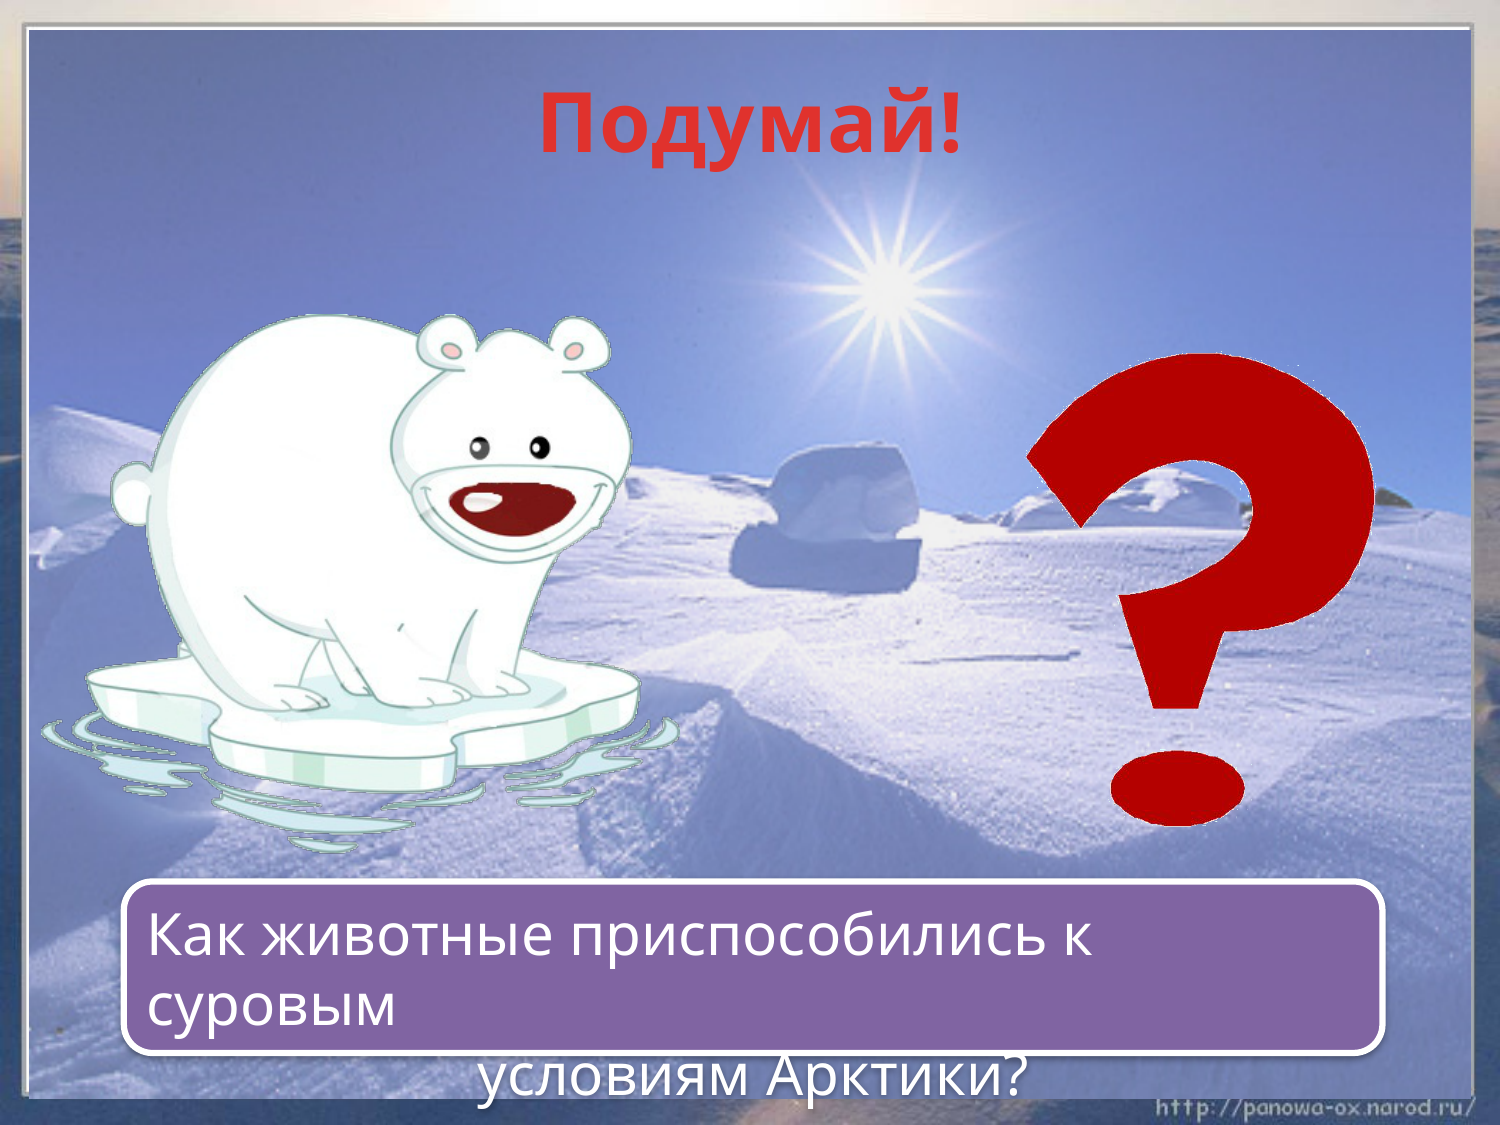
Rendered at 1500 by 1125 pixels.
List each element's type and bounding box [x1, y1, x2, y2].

picture [0, 0, 1500, 1125]
list [29, 30, 1471, 1100]
